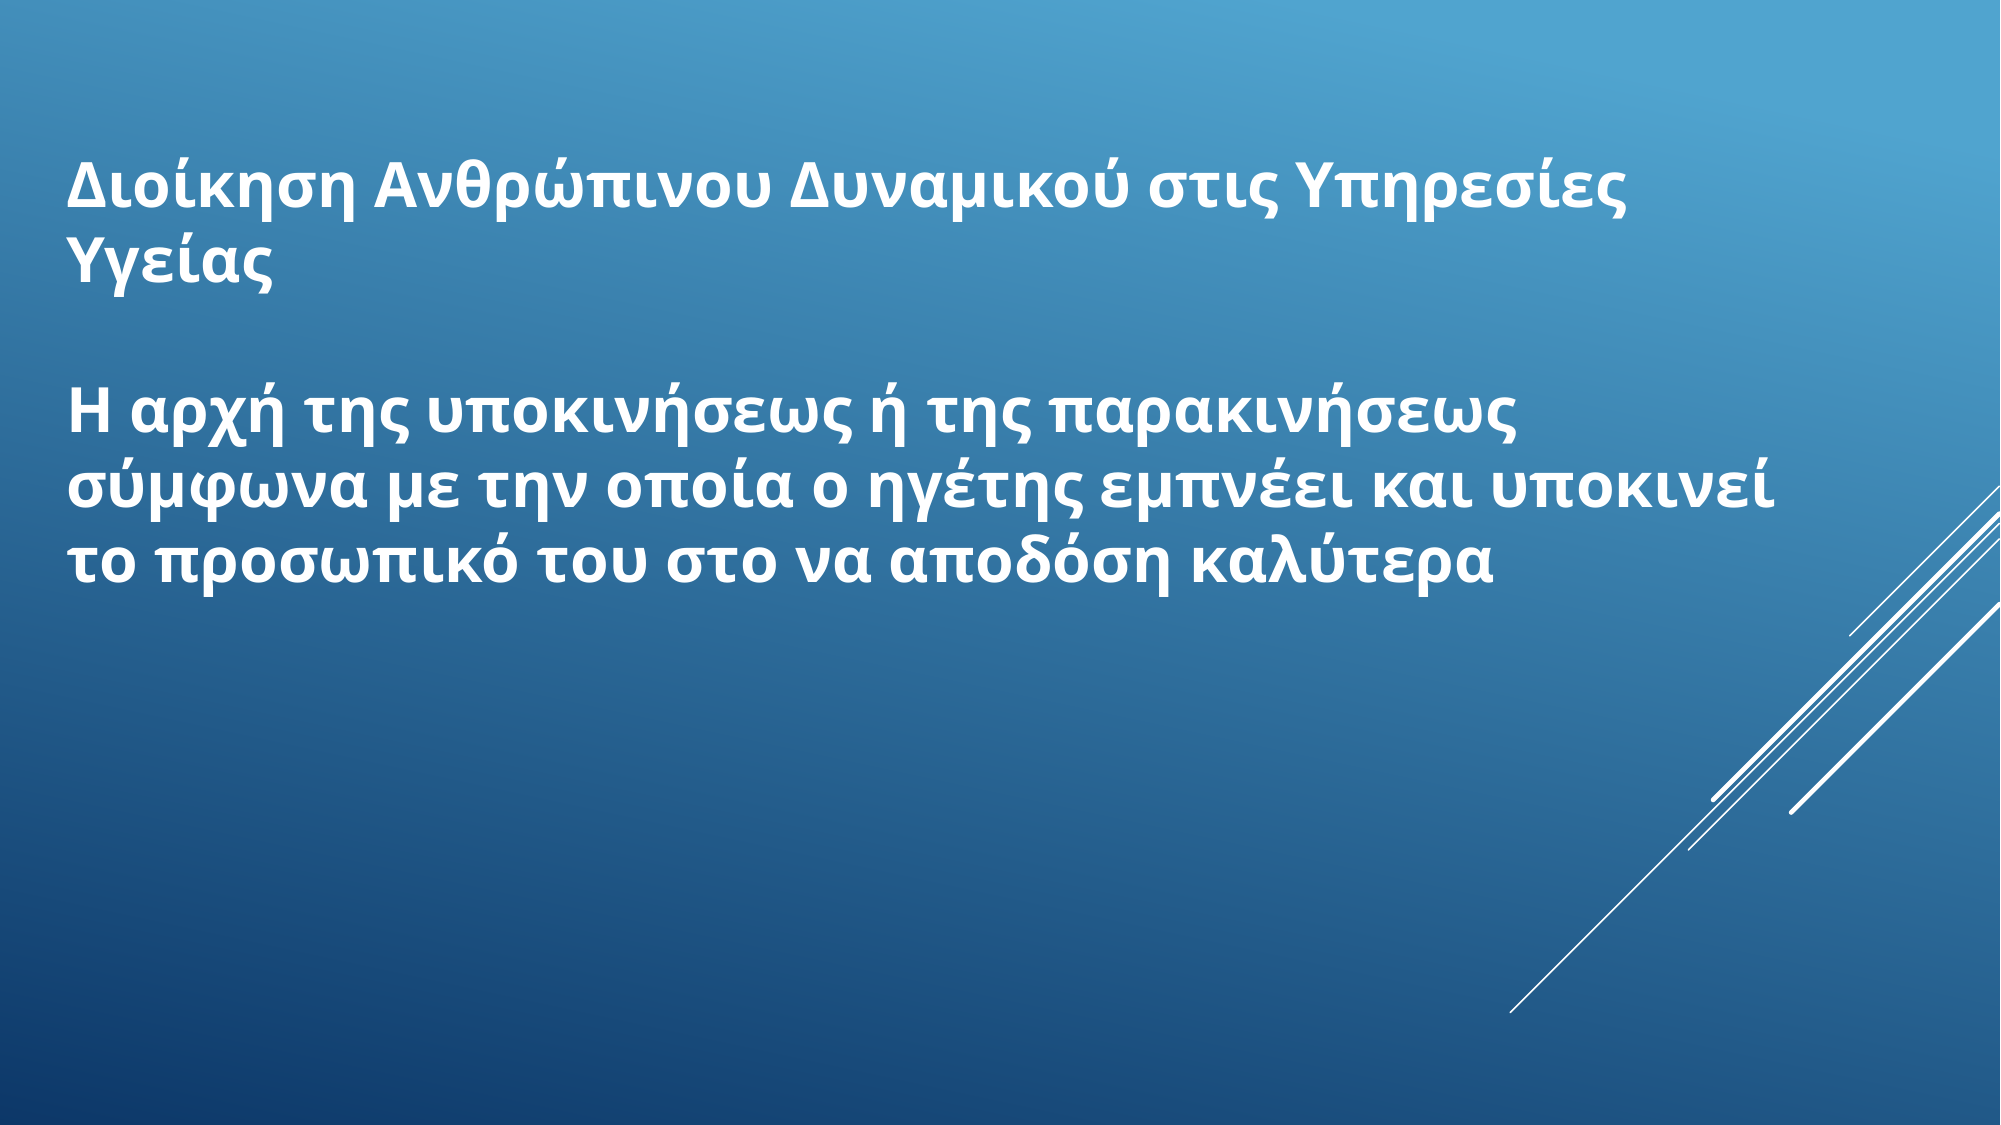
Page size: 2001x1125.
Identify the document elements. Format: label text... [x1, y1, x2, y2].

text_box Διοίκηση Ανθρώπινου Δυναμικού στις Υπηρεσίες Υγείας Η αρχή της υποκινήσεως ή της παρακινήσεως σύμφωνα με την οποία ο ηγέτης εμπνέει και υποκινεί το προσωπικό του στο να αποδόση καλύτερα [51, 138, 1811, 603]
